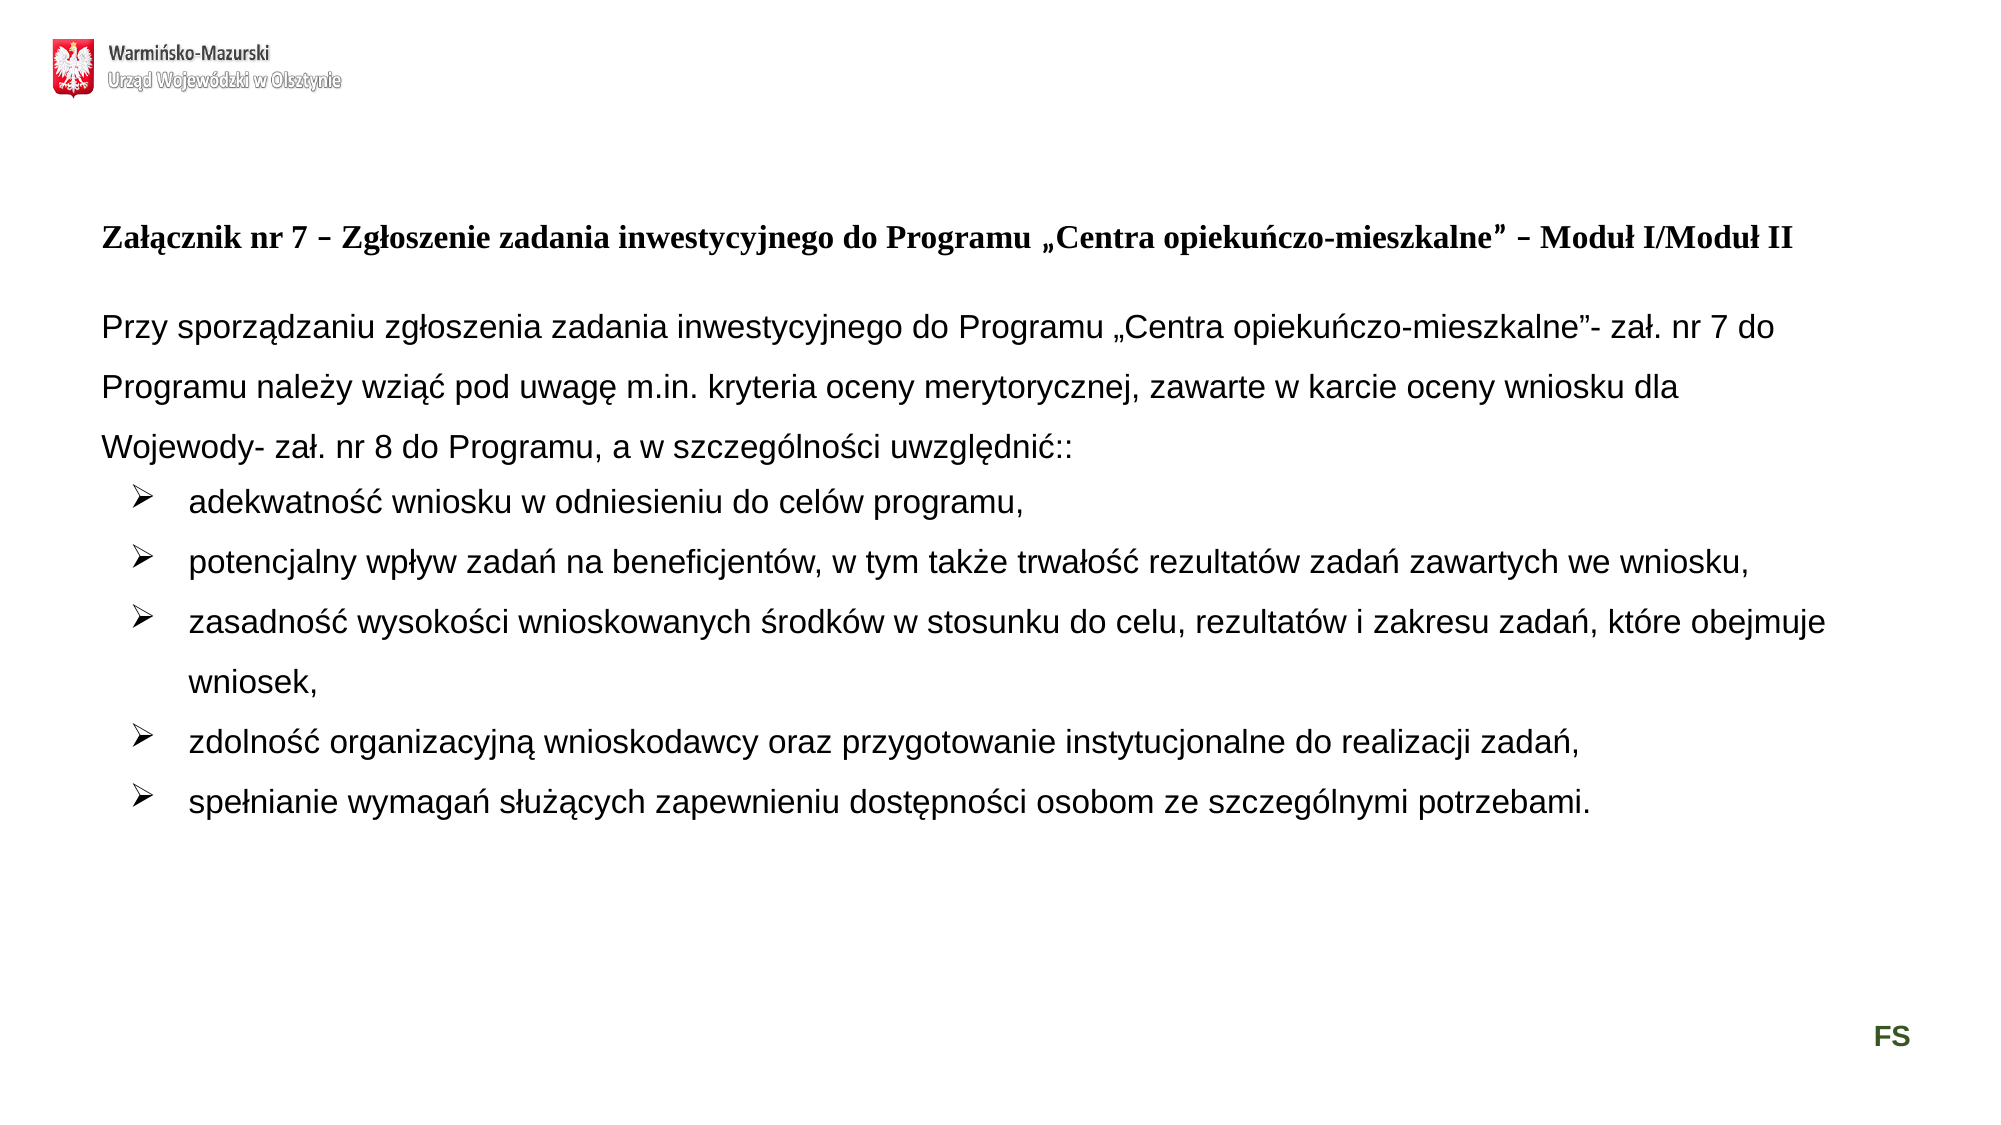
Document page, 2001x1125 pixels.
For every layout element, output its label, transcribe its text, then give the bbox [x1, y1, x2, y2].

text_box adekwatność wniosku w odniesieniu do celów programu, potencjalny wpływ zadań na beneficjentów, w tym także trwałość rezultatów zadań zawartych we wniosku, zasadność wysokości wnioskowanych środków w stosunku do celu, rezultatów i zakresu zadań, które obejmuje wniosek, zdolność organizacyjną wnioskodawcy oraz przygotowanie instytucjonalne do realizacji zadań, spełnianie wymagań służących zapewnieniu dostępności osobom ze szczególnymi potrzebami. [101, 453, 1937, 828]
picture [24, 0, 382, 127]
title Załącznik nr 7 – Zgłoszenie zadania inwestycyjnego do Programu „Centra opiekuńczo-mieszkalne” – Moduł I/Moduł II Przy sporządzaniu zgłoszenia zadania inwestycyjnego do Programu „Centra opiekuńczo-mieszkalne”- zał. nr 7 do Programu należy wziąć pod uwagę m.in. kryteria oceny merytorycznej, zawarte w karcie oceny wniosku dla Wojewody- zał. nr 8 do Programu, a w szczególności uwzględnić:: [101, 187, 1848, 453]
text_box FS [1392, 1013, 2000, 1060]
